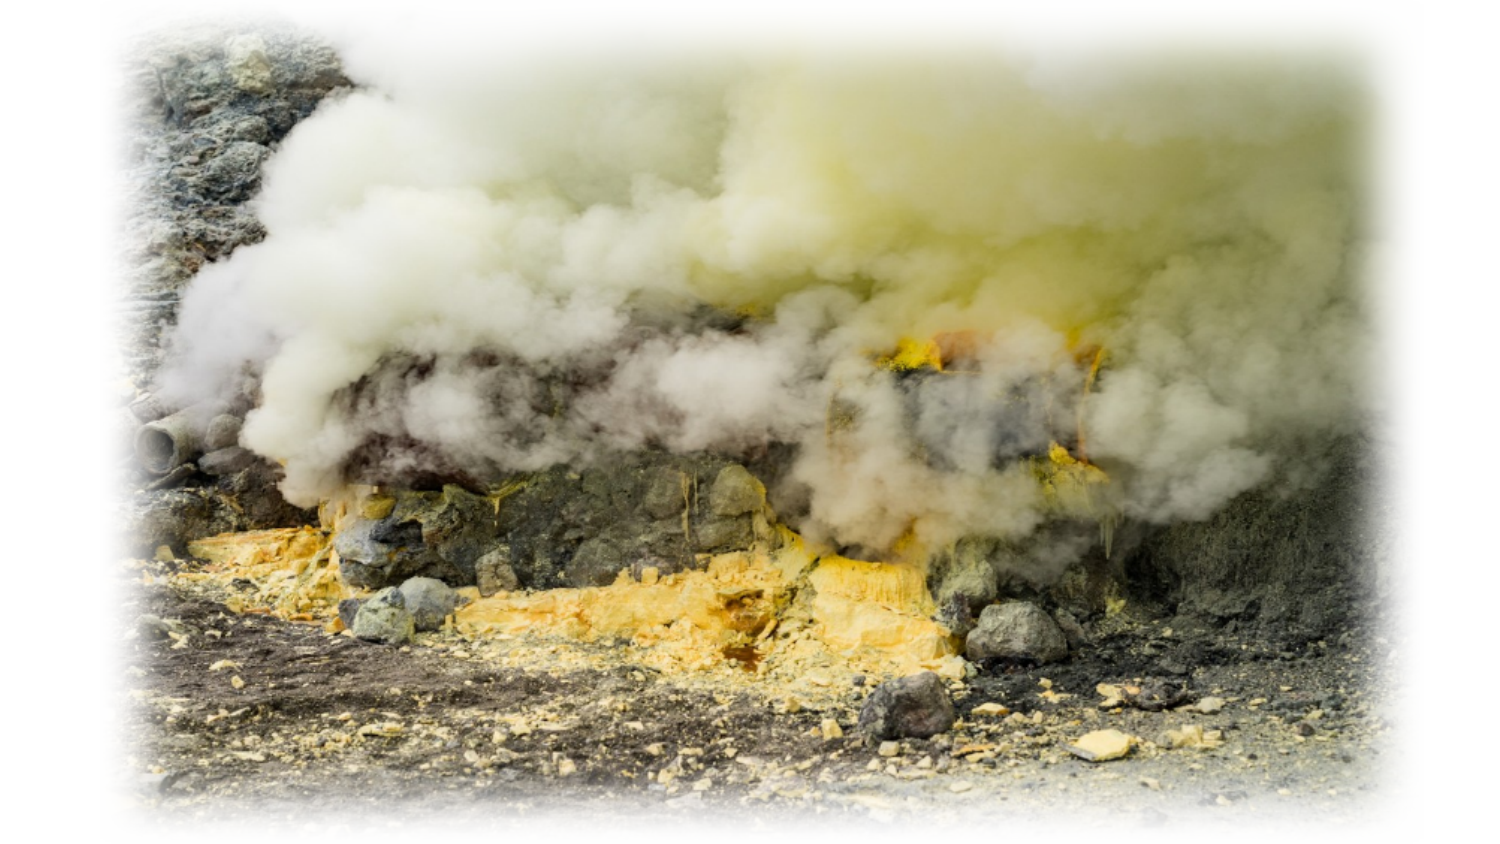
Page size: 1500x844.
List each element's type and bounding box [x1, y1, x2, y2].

picture [100, 0, 1424, 844]
